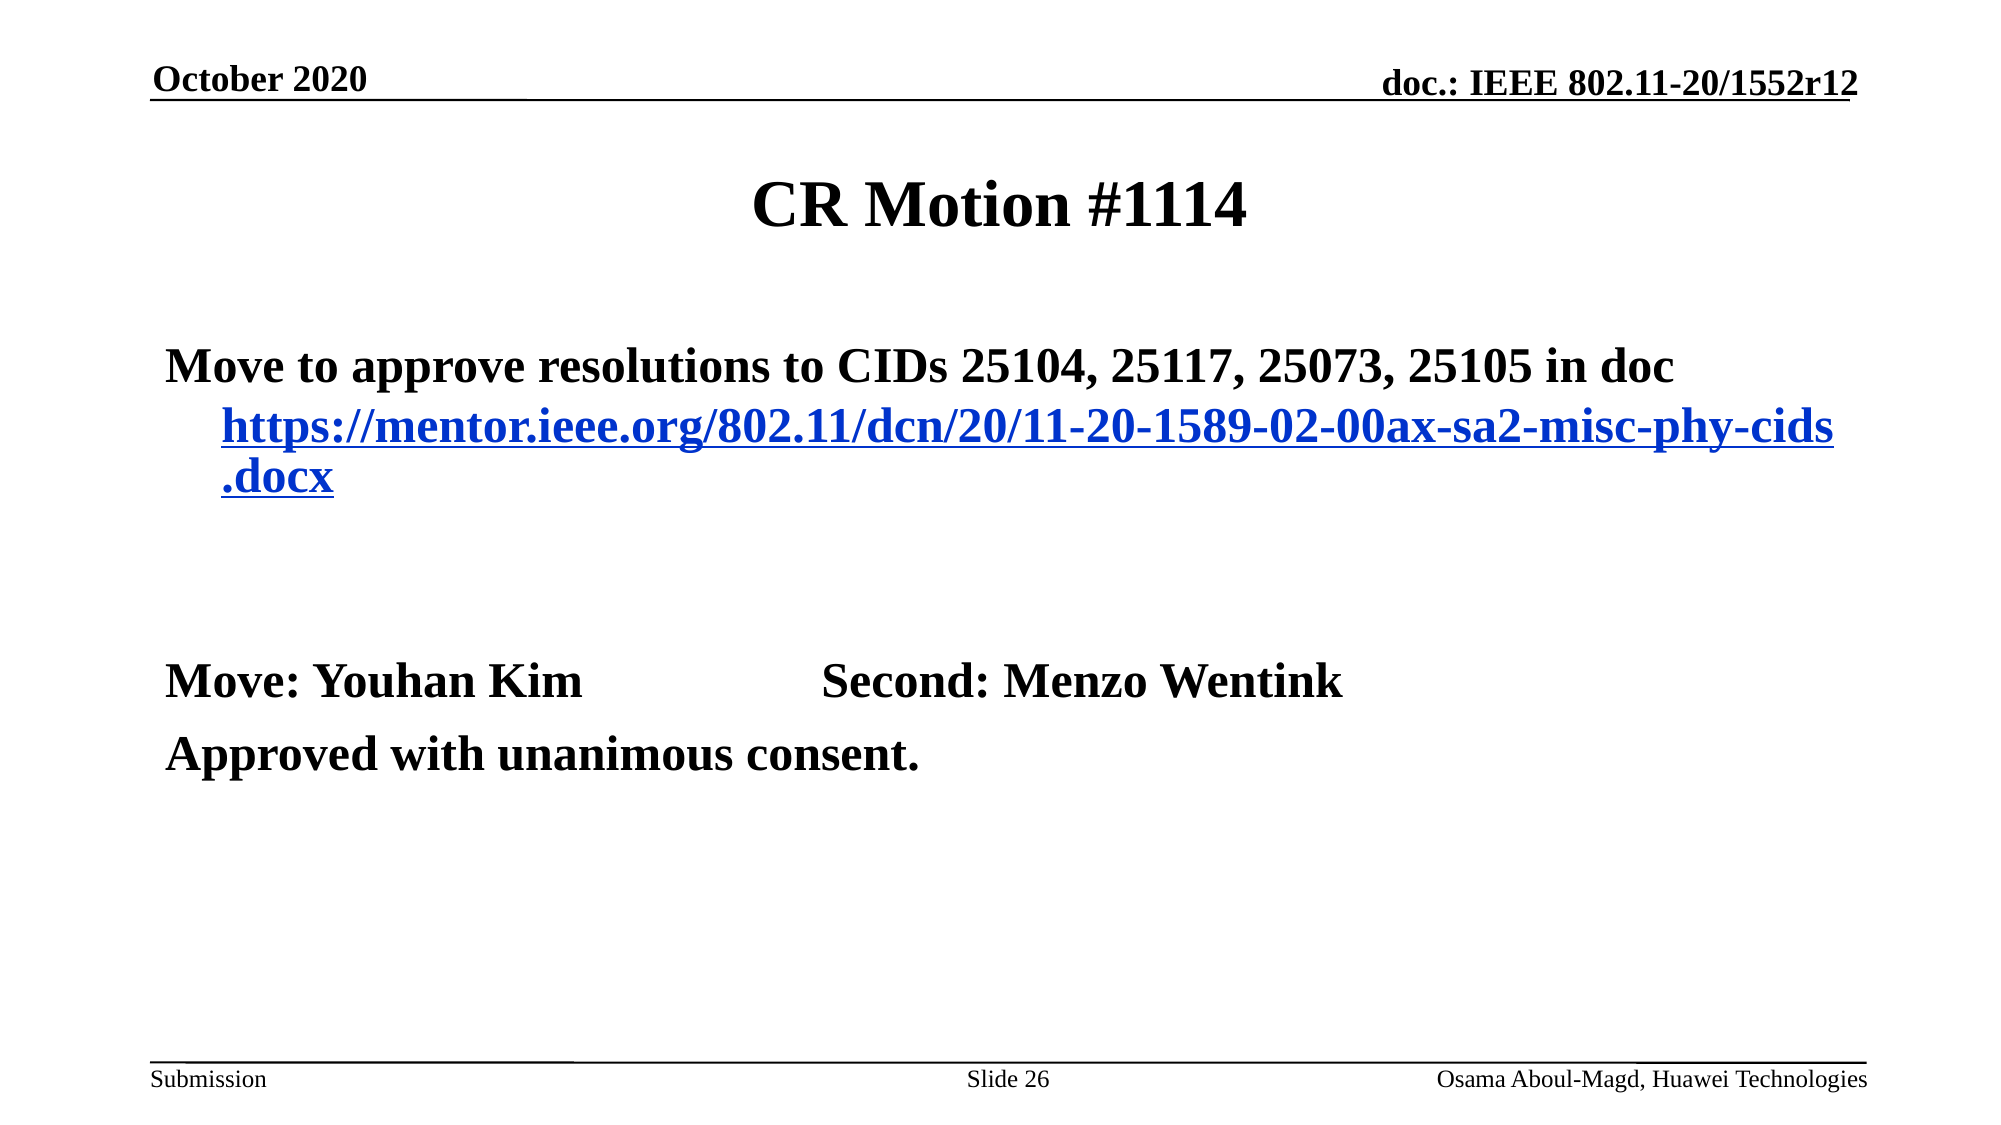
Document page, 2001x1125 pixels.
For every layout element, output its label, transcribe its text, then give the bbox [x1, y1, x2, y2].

title CR Motion #1114 [149, 112, 1850, 288]
list Move to approve resolutions to CIDs 25104, 25117, 25073, 25105 in doc https://mentor.ieee.org/802.11/dcn/20/11-20-1589-02-00ax-sa2-misc-phy-cids.docx Move: Youhan Kim Second: Menzo Wentink Approved with unanimous consent. [149, 324, 1850, 1000]
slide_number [152, 54, 563, 100]
footer Osama Aboul-Magd, Huawei Technologies [1171, 1061, 1869, 1093]
slide_number Slide 26 [950, 1061, 1067, 1123]
